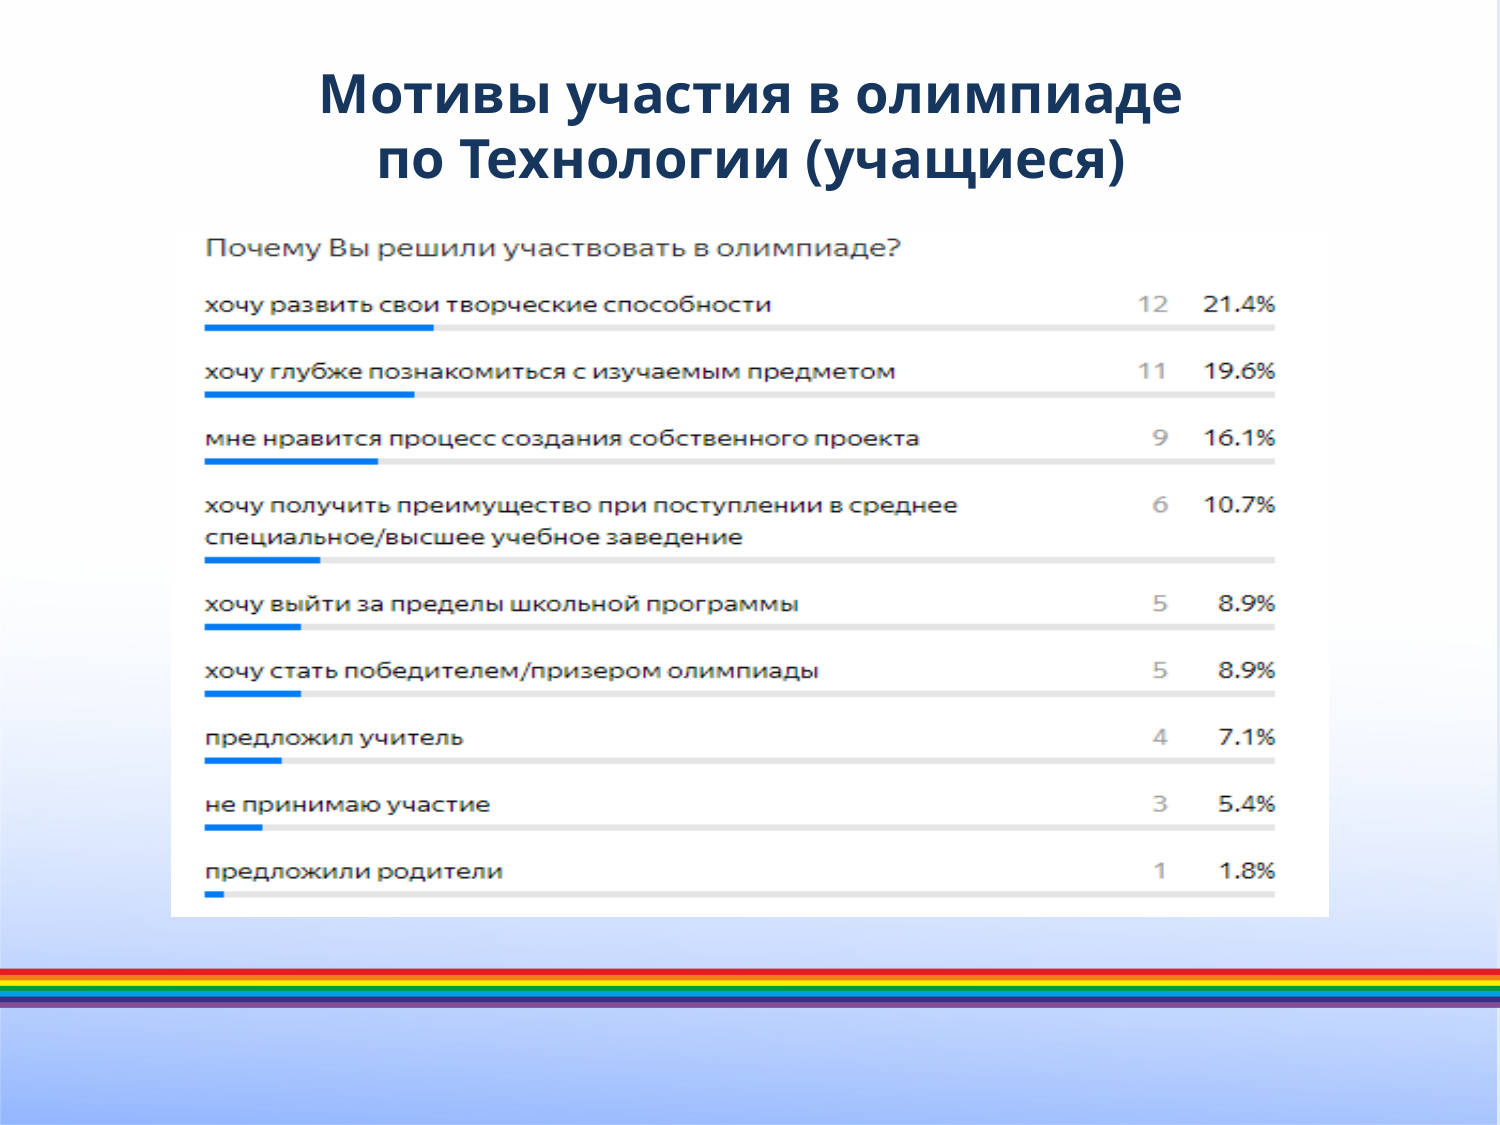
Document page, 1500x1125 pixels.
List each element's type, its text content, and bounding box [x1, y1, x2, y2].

picture [0, 0, 1500, 990]
title Мотивы участия в олимпиаде по Технологии (учащиеся) [76, 66, 1428, 183]
picture [0, 997, 1500, 1125]
